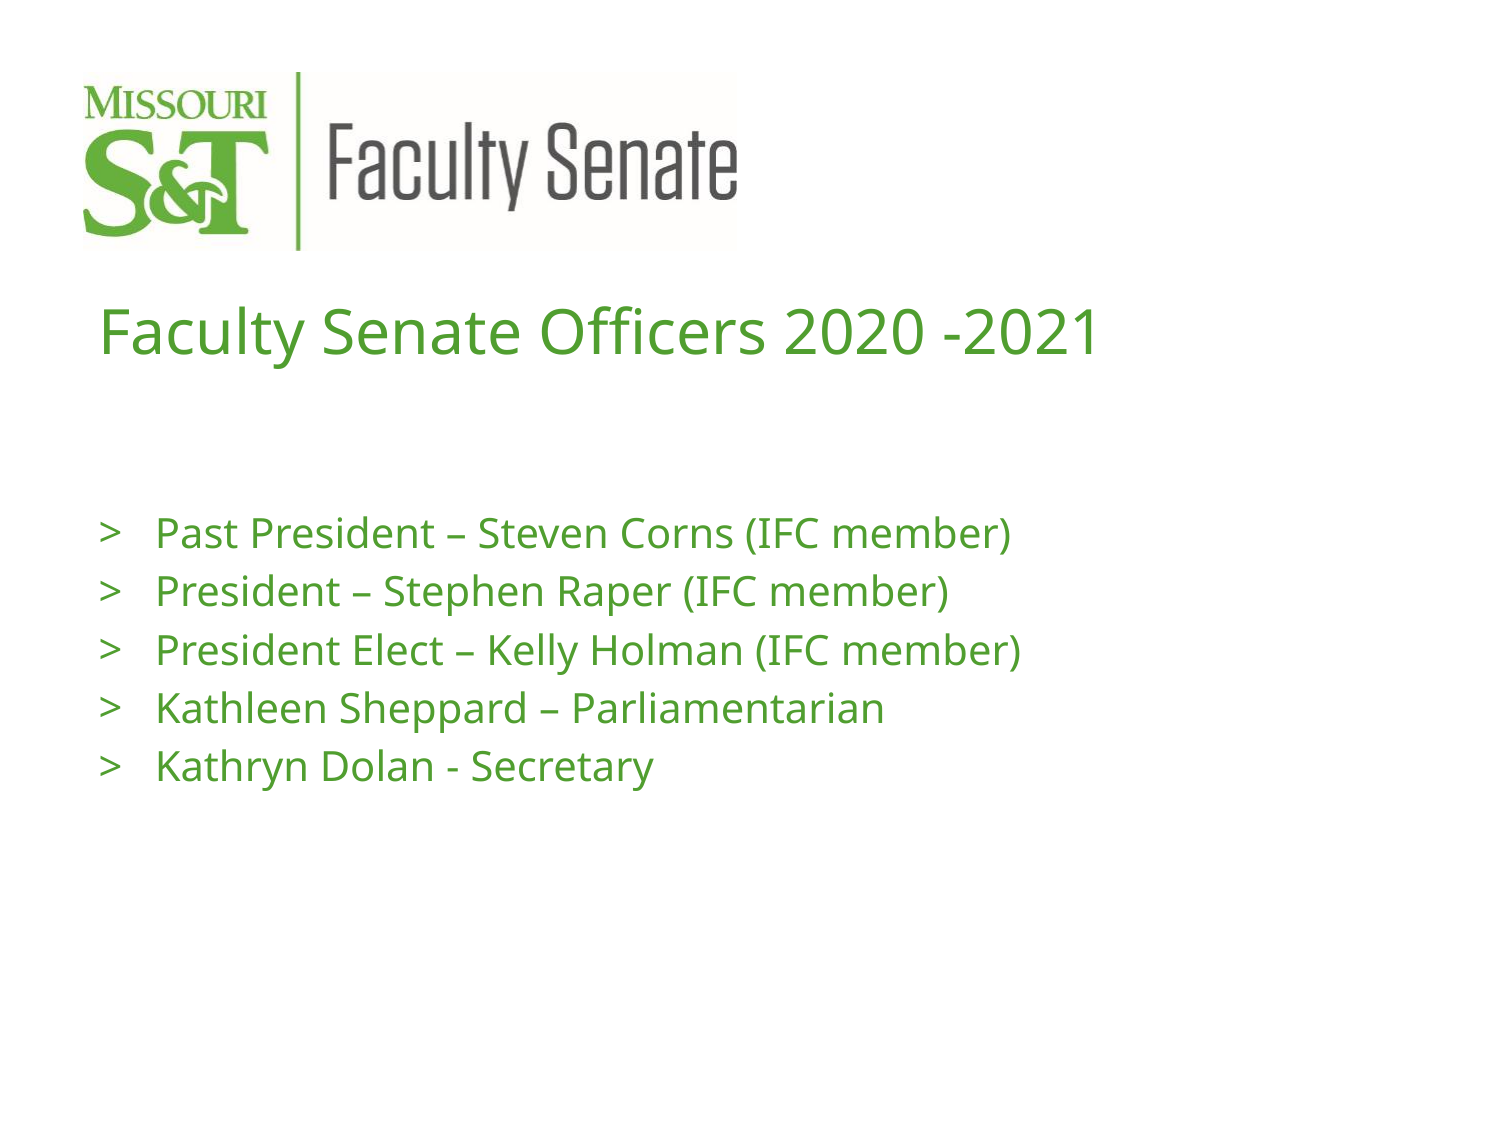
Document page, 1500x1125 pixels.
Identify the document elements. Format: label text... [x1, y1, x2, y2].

list Faculty Senate Officers 2020 -2021 [83, 293, 1427, 457]
picture [83, 72, 737, 251]
list Past President – Steven Corns (IFC member) President – Stephen Raper (IFC member) President Elect – Kelly Holman (IFC member) Kathleen Sheppard – Parliamentarian Kathryn Dolan - Secretary [83, 499, 1429, 938]
